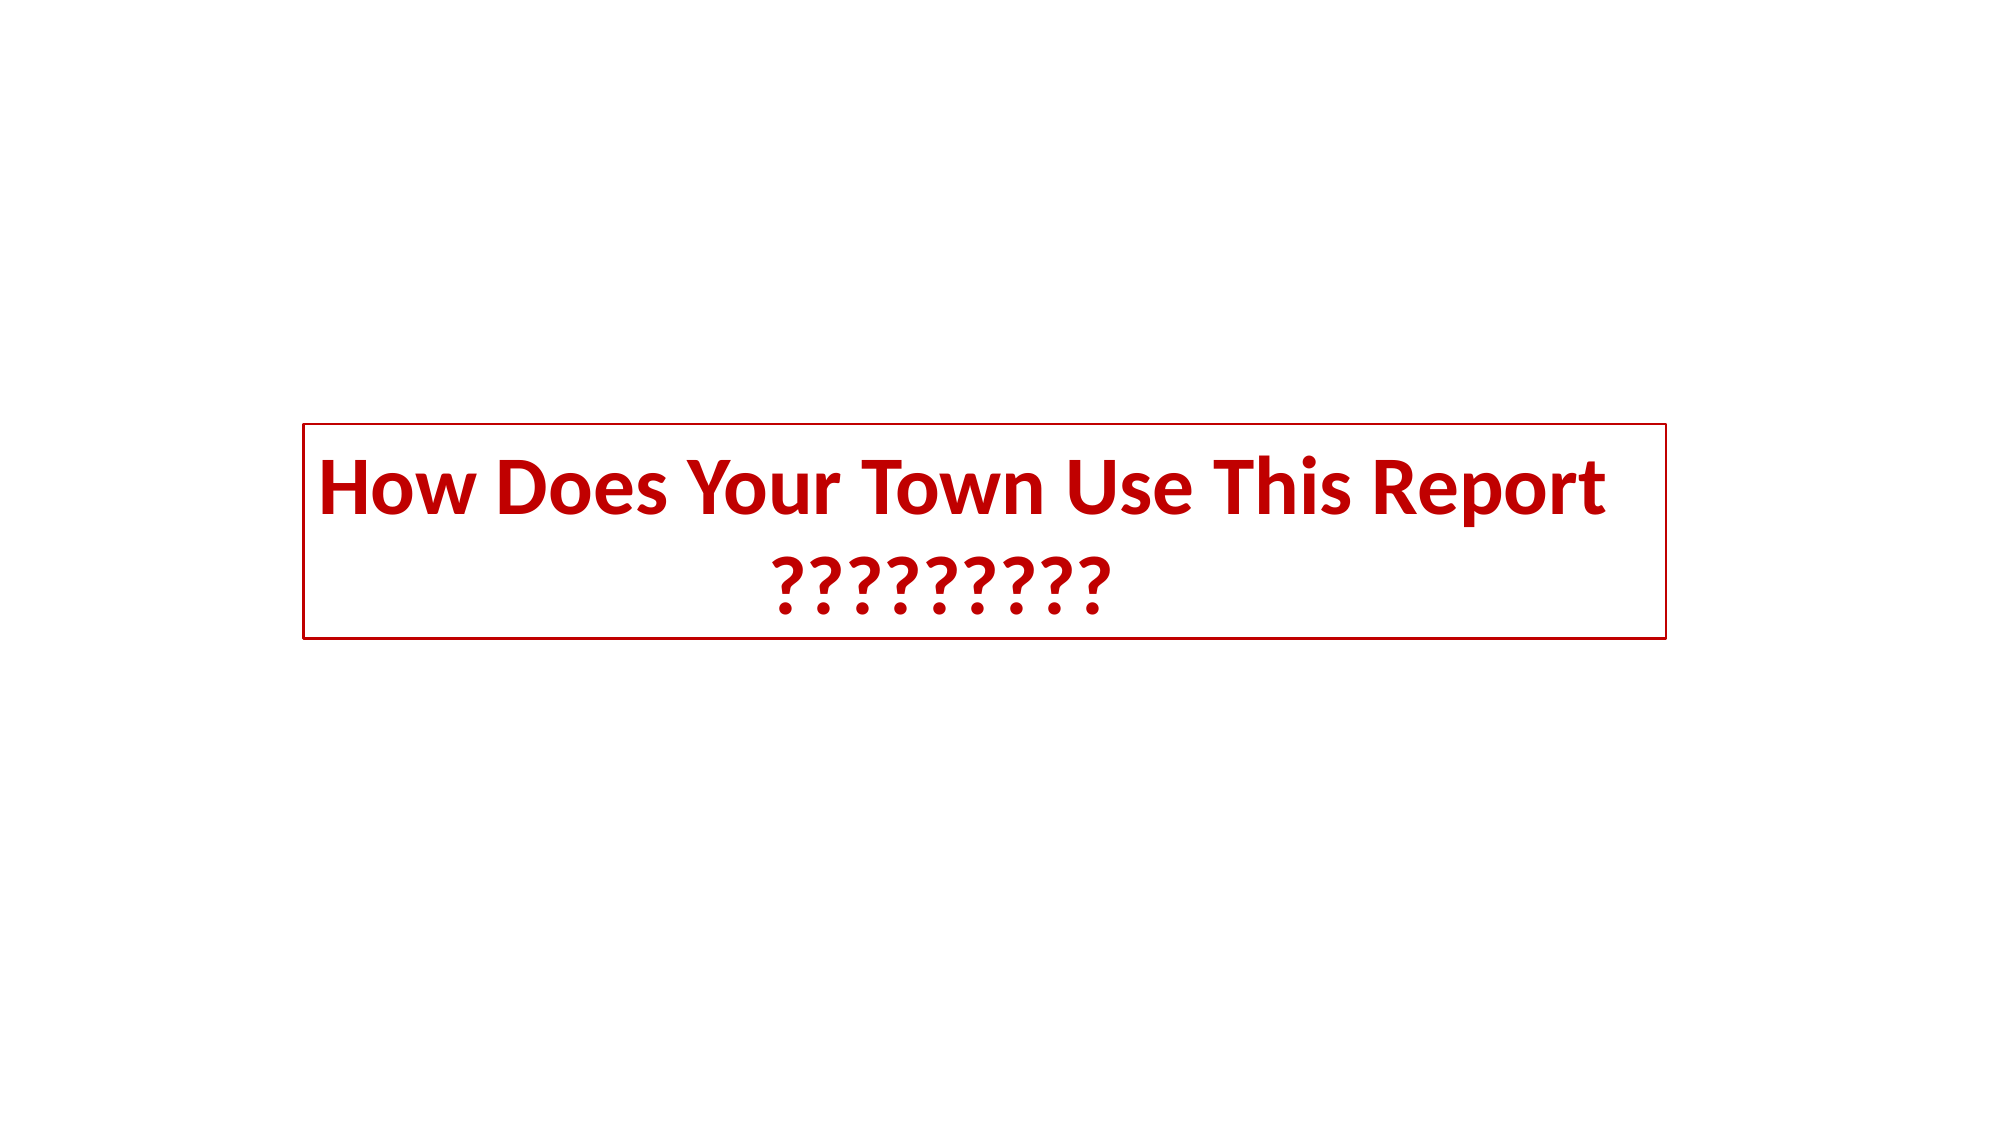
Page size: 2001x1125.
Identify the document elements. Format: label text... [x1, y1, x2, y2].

text_box How Does Your Town Use This Report ????????? [303, 423, 1666, 639]
